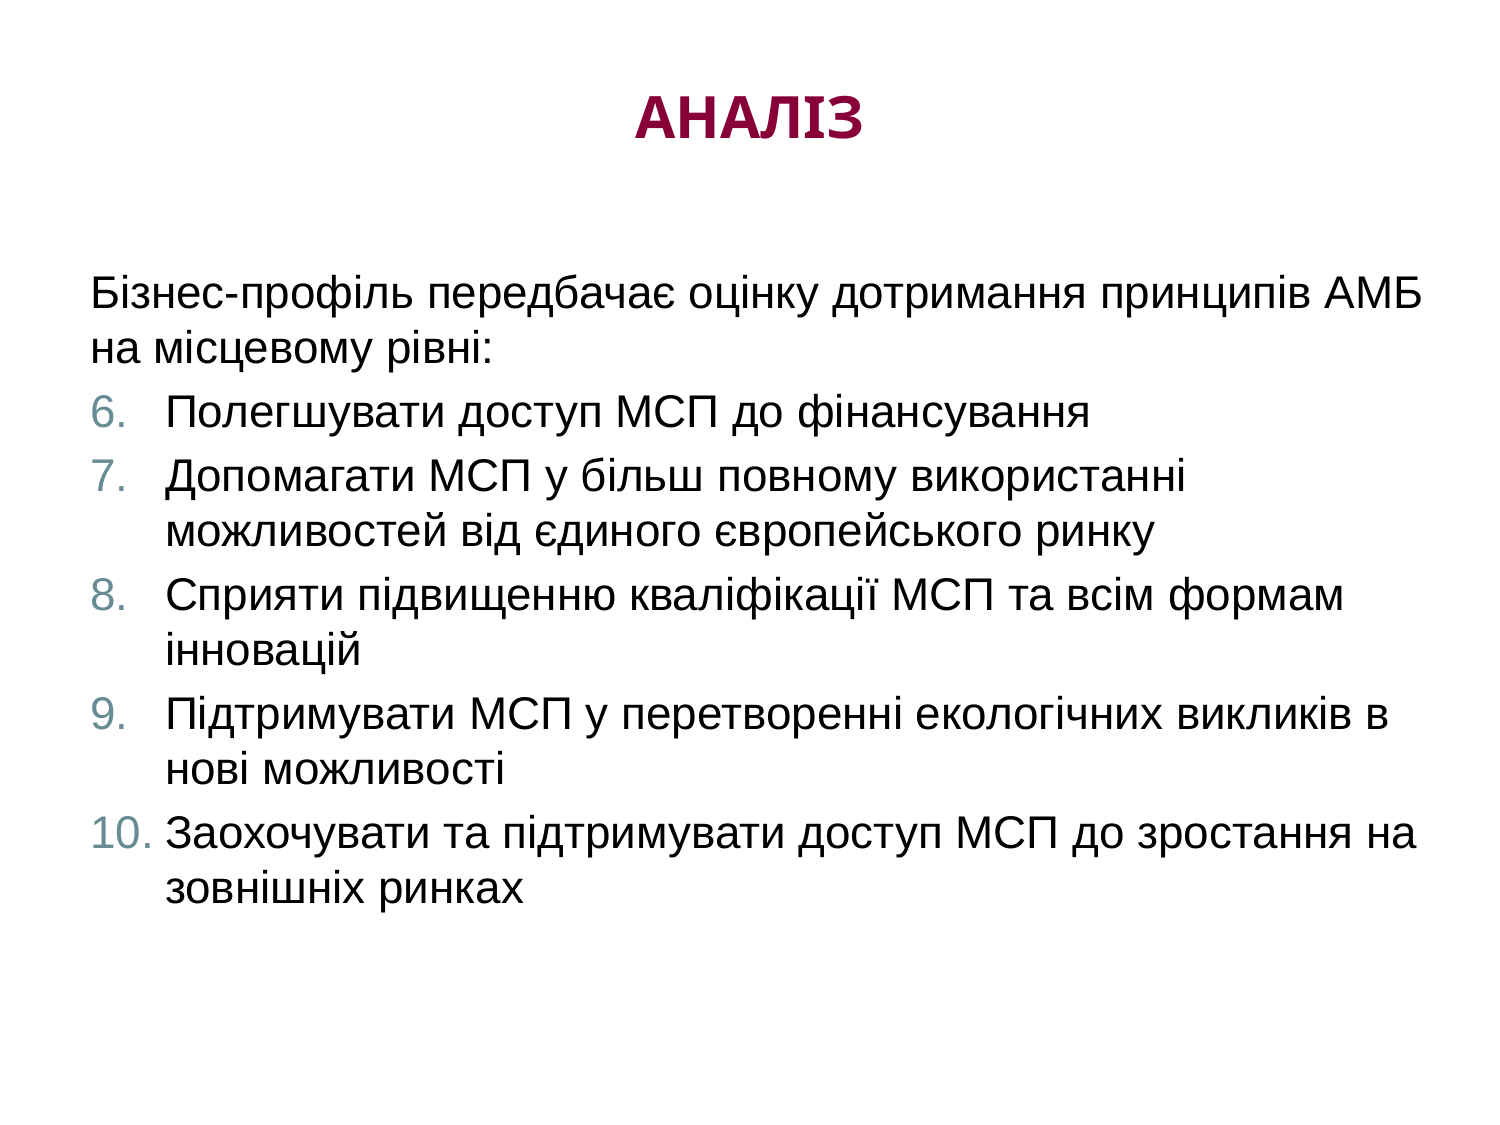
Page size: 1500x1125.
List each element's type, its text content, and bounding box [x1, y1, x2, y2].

title аналіз [75, 45, 1425, 185]
list Бізнес-профіль передбачає оцінку дотримання принципів АМБ на місцевому рівні: Полегшувати доступ МСП до фінансування Допомагати МСП у більш повному використанні можливостей від єдиного європейського ринку Сприяти підвищенню кваліфікації МСП та всім формам інновацій Підтримувати МСП у перетворенні екологічних викликів в нові можливості Заохочувати та підтримувати доступ МСП до зростання на зовнішніх ринках [75, 255, 1471, 965]
